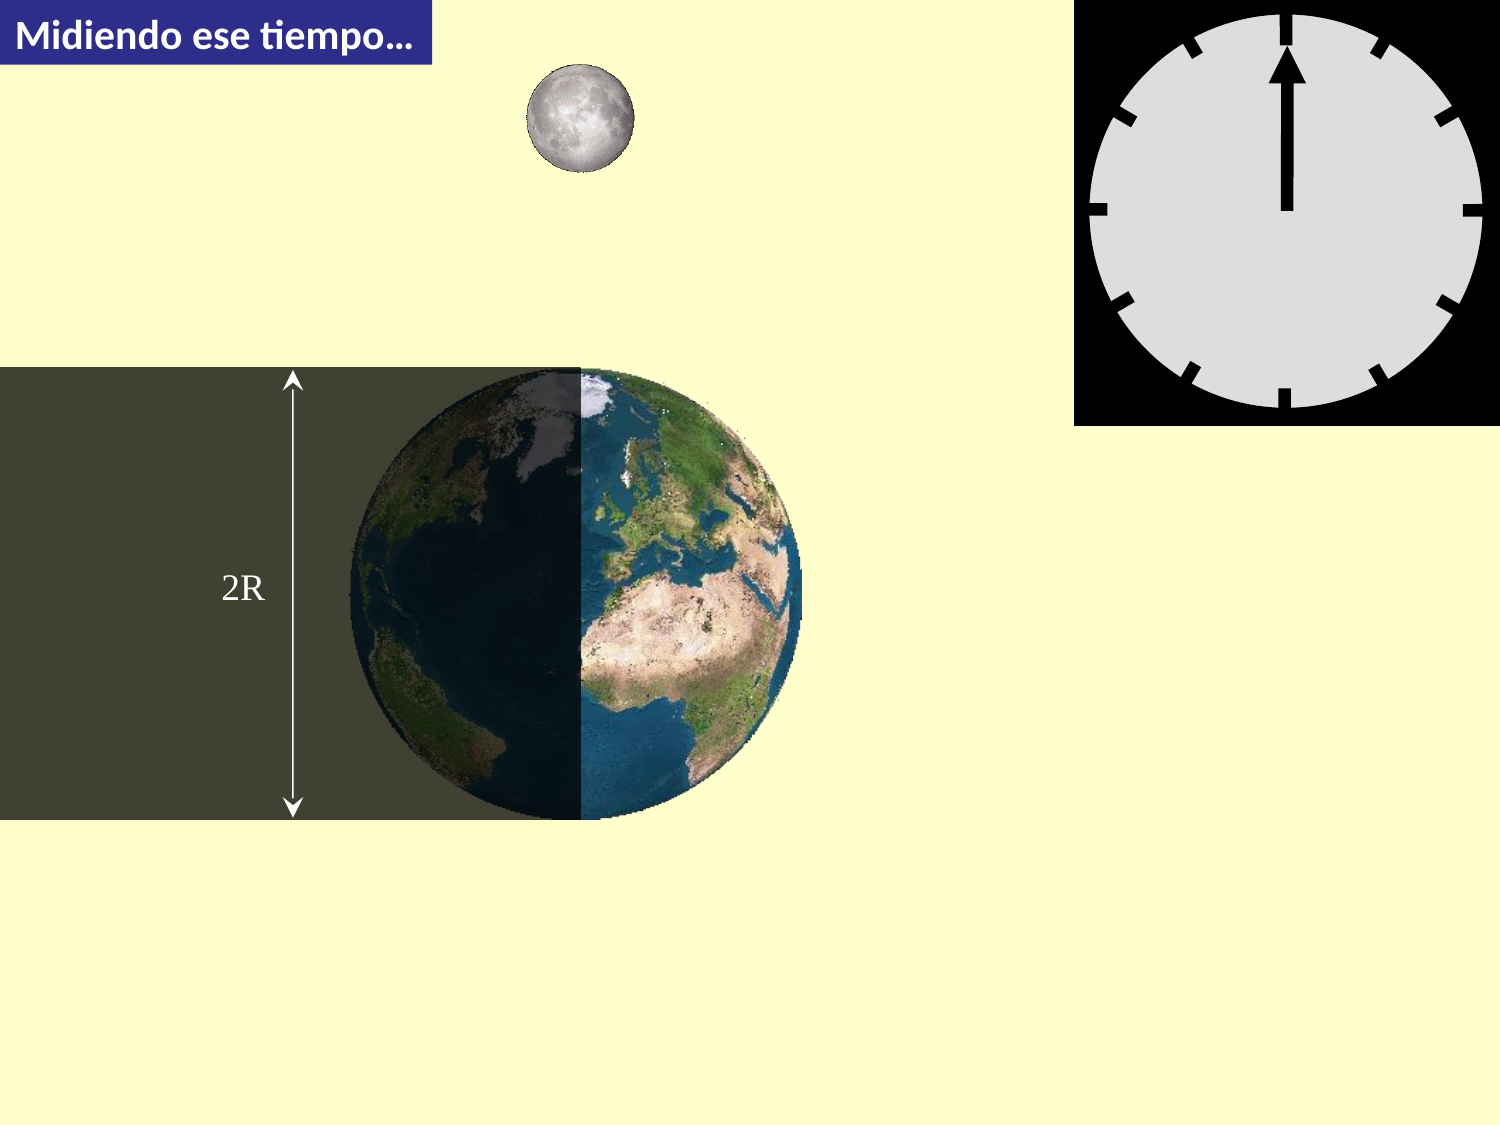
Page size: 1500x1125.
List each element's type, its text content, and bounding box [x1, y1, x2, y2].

text_box Midiendo ese tiempo… [0, 0, 433, 65]
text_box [349, 367, 802, 820]
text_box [1074, 0, 1500, 426]
picture [523, 60, 638, 176]
text_box [0, 367, 347, 820]
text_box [206, 369, 294, 818]
